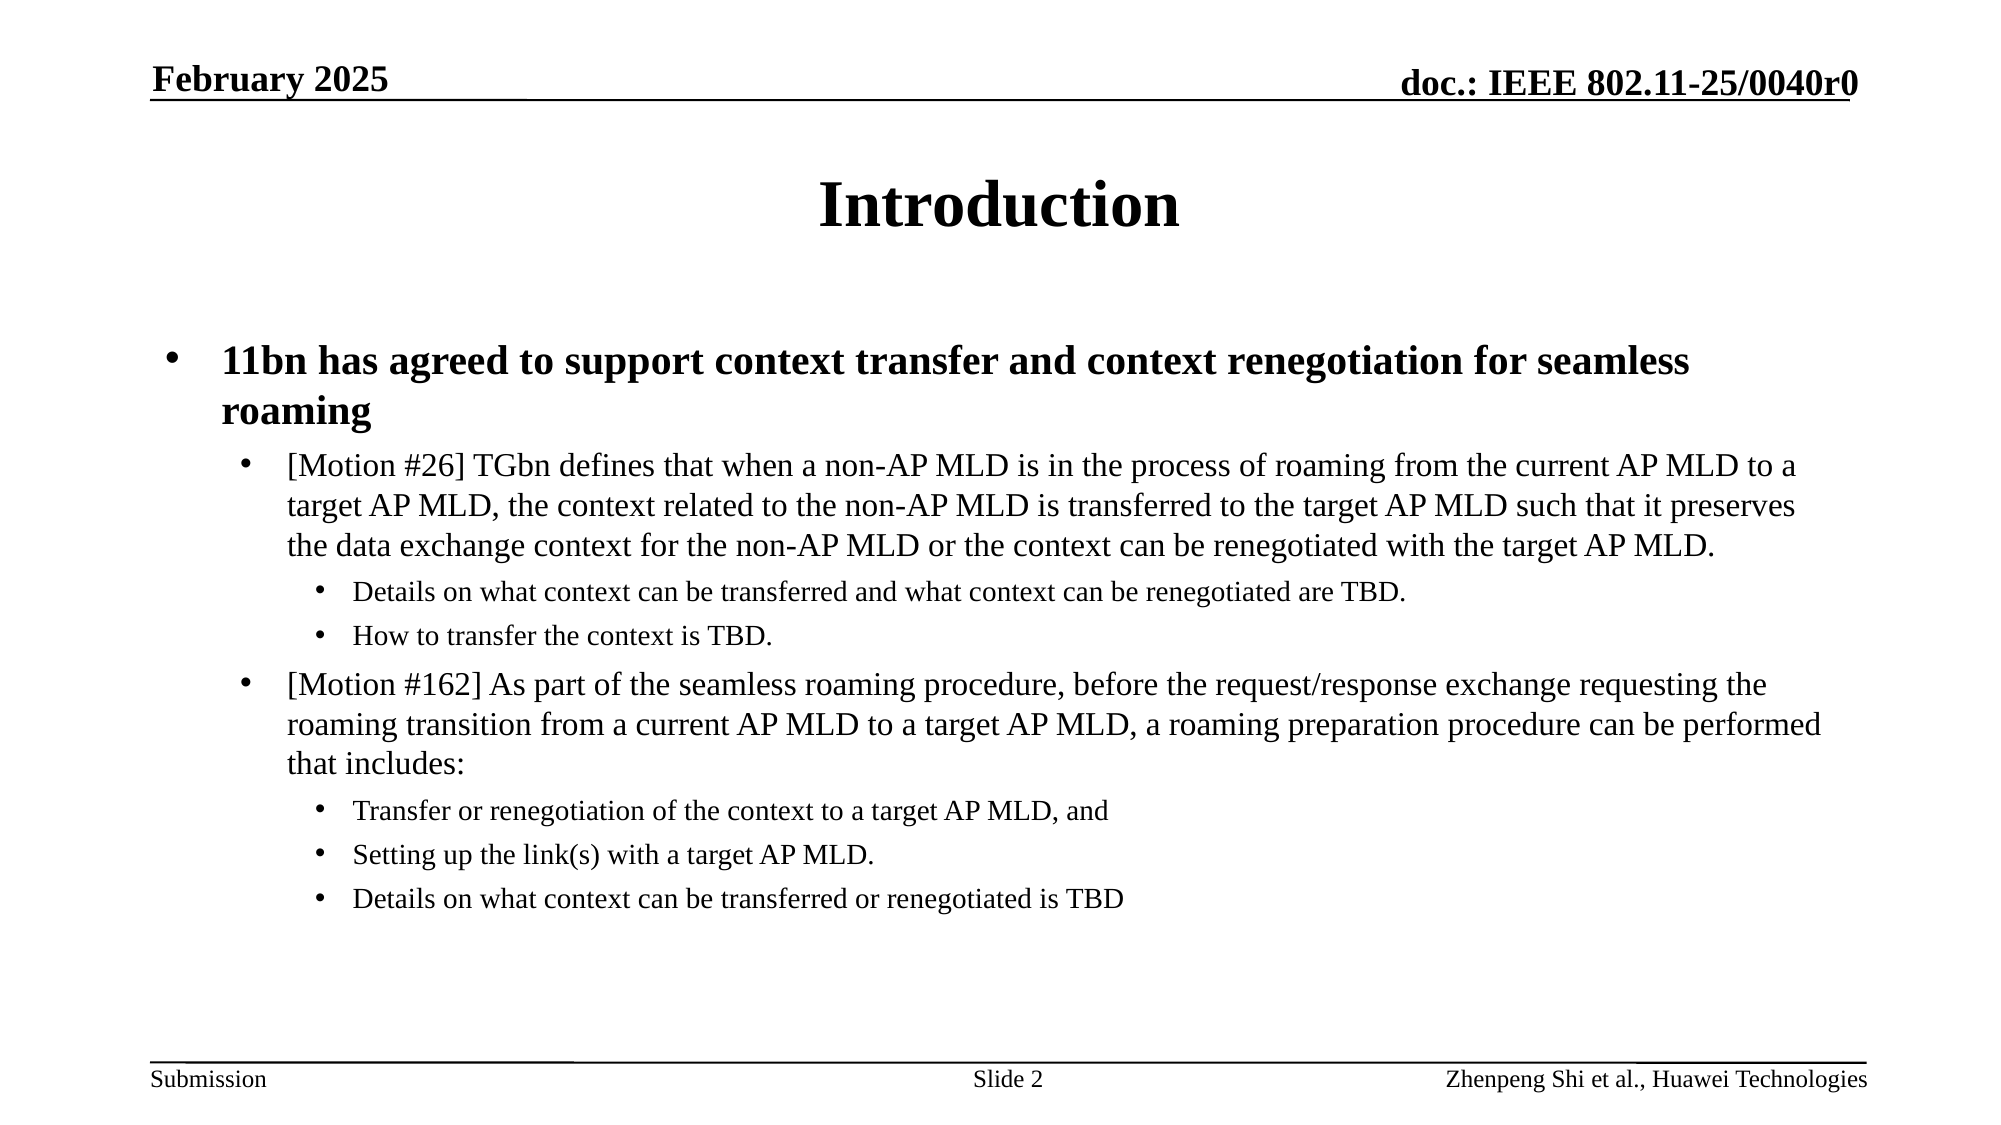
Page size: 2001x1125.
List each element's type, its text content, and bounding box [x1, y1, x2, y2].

slide_number Slide 2 [950, 1061, 1067, 1123]
list 11bn has agreed to support context transfer and context renegotiation for seamless roaming [Motion #26] TGbn defines that when a non-AP MLD is in the process of roaming from the current AP MLD to a target AP MLD, the context related to the non-AP MLD is transferred to the target AP MLD such that it preserves the data exchange context for the non-AP MLD or the context can be renegotiated with the target AP MLD. Details on what context can be transferred and what context can be renegotiated are TBD. How to transfer the context is TBD. [Motion #162] As part of the seamless roaming procedure, before the request/response exchange requesting the roaming transition from a current AP MLD to a target AP MLD, a roaming preparation procedure can be performed that includes: Transfer or renegotiation of the context to a target AP MLD, and Setting up the link(s) with a target AP MLD. Details on what context can be transferred or renegotiated is TBD [149, 324, 1850, 1000]
title Introduction [149, 112, 1850, 288]
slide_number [152, 54, 563, 100]
footer Zhenpeng Shi et al., Huawei Technologies [1171, 1061, 1869, 1093]
